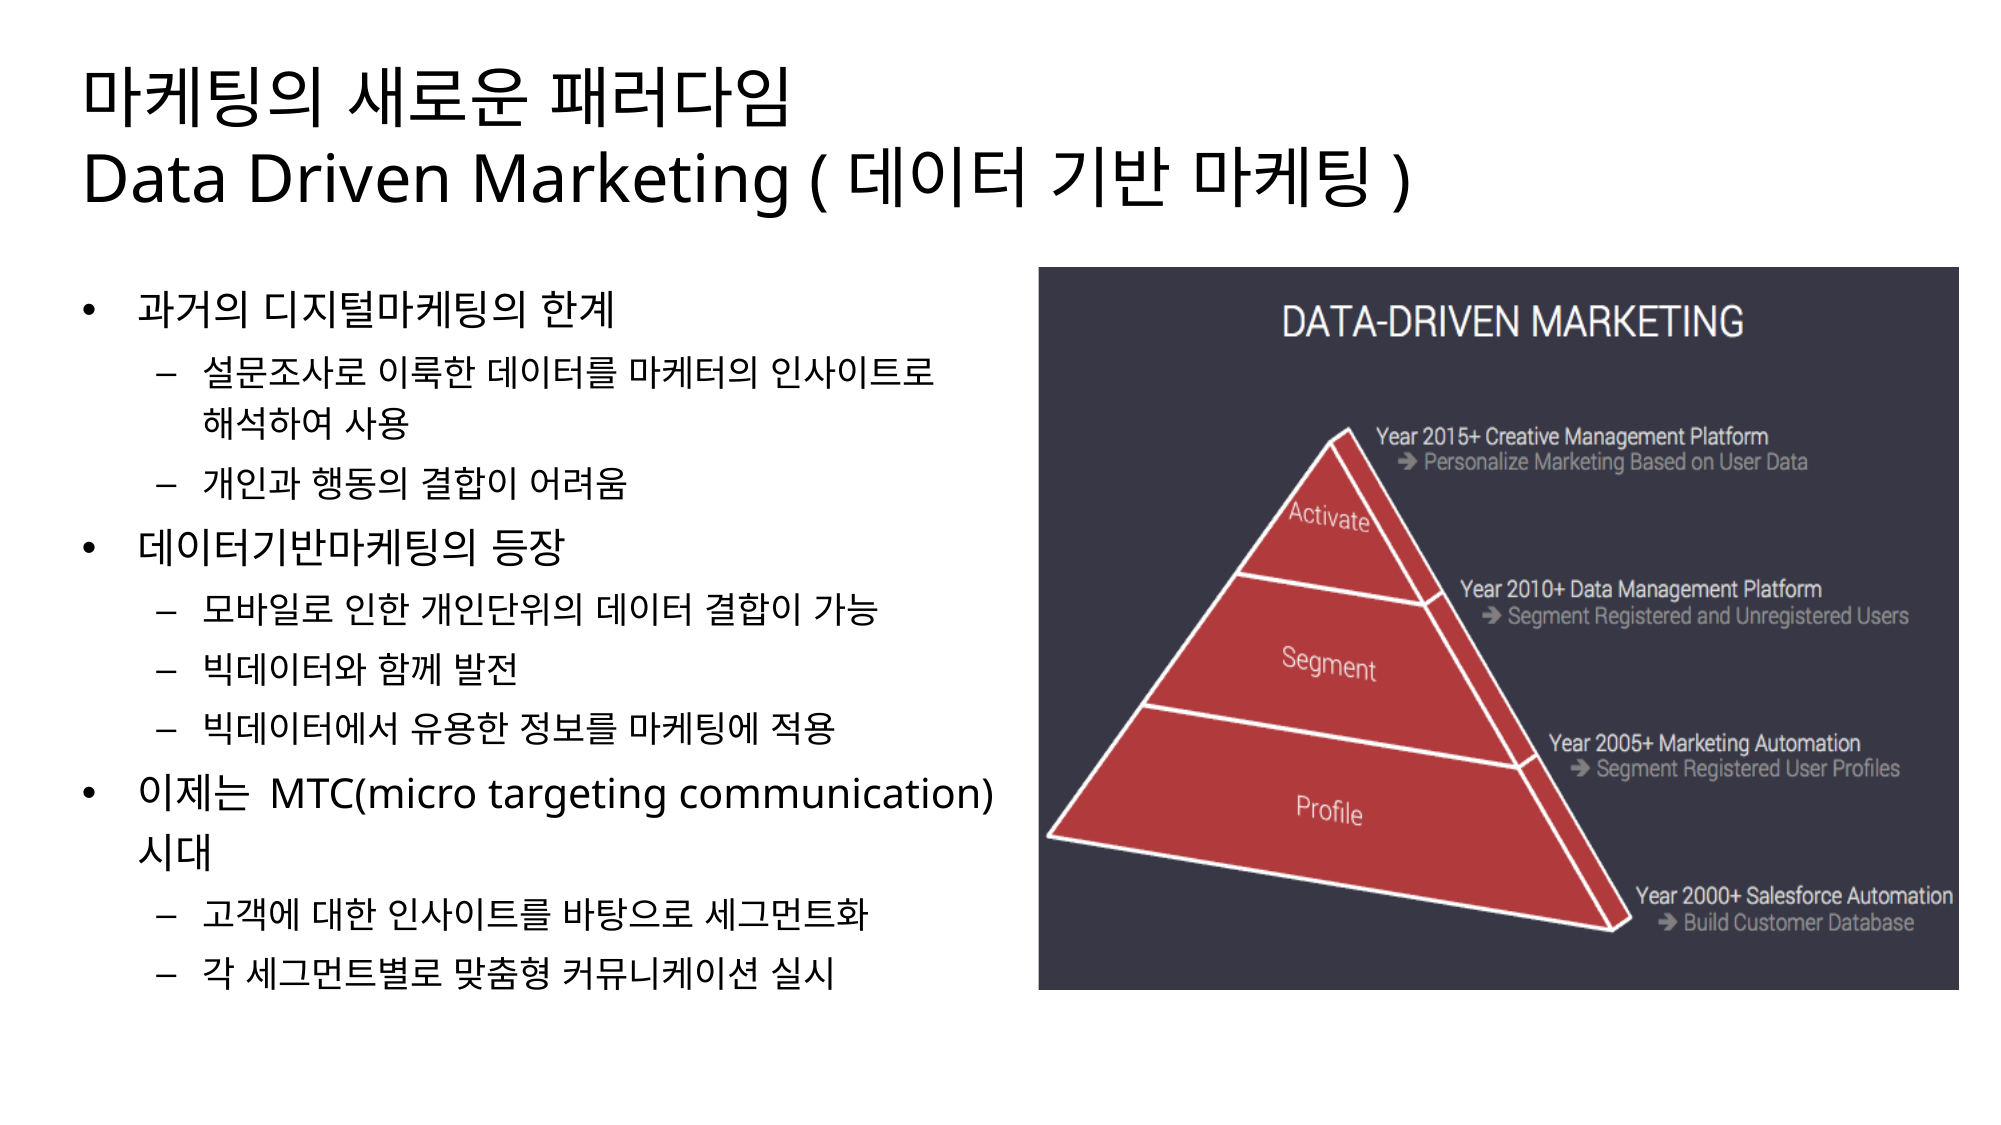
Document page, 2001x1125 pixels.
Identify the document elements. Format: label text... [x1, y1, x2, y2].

title 마케팅의 새로운 패러다임 Data Driven Marketing (데이터 기반 마케팅) [66, 41, 1438, 230]
picture [1038, 266, 1960, 990]
list 과거의 디지털마케팅의 한계 설문조사로 이룩한 데이터를 마케터의 인사이트로 해석하여 사용 개인과 행동의 결합이 어려움 데이터기반마케팅의 등장 모바일로 인한 개인단위의 데이터 결합이 가능 빅데이터와 함께 발전 빅데이터에서 유용한 정보를 마케팅에 적용 이제는 MTC(micro targeting communication) 시대 고객에 대한 인사이트를 바탕으로 세그먼트화 각 세그먼트별로 맞춤형 커뮤니케이션 실시 [66, 267, 1024, 1010]
